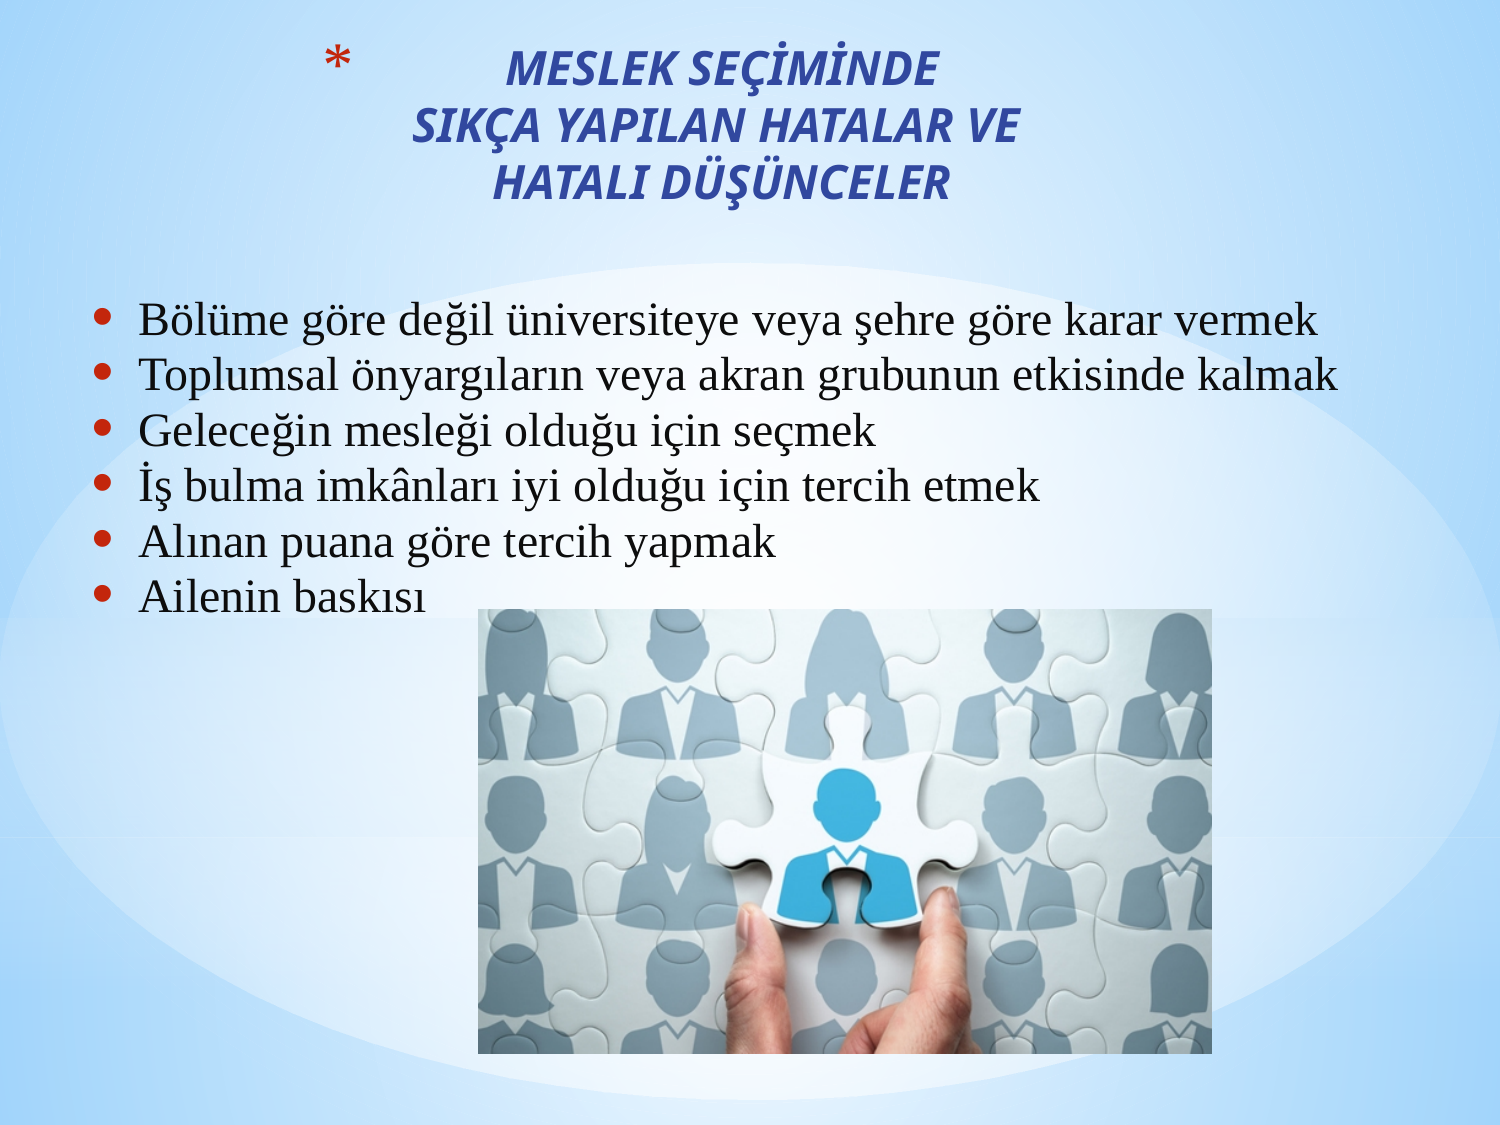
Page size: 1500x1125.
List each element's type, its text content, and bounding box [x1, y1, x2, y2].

list Bölüme göre değil üniversiteye veya şehre göre karar vermek Toplumsal önyargıların veya akran grubunun etkisinde kalmak Geleceğin mesleği olduğu için seçmek İş bulma imkânları iyi olduğu için tercih etmek Alınan puana göre tercih yapmak Ailenin baskısı [76, 290, 1436, 1091]
picture [477, 609, 1213, 1054]
title MESLEK SEÇİMİNDE SIKÇA YAPILAN HATALAR VE HATALI DÜŞÜNCELER [4, 30, 1399, 219]
